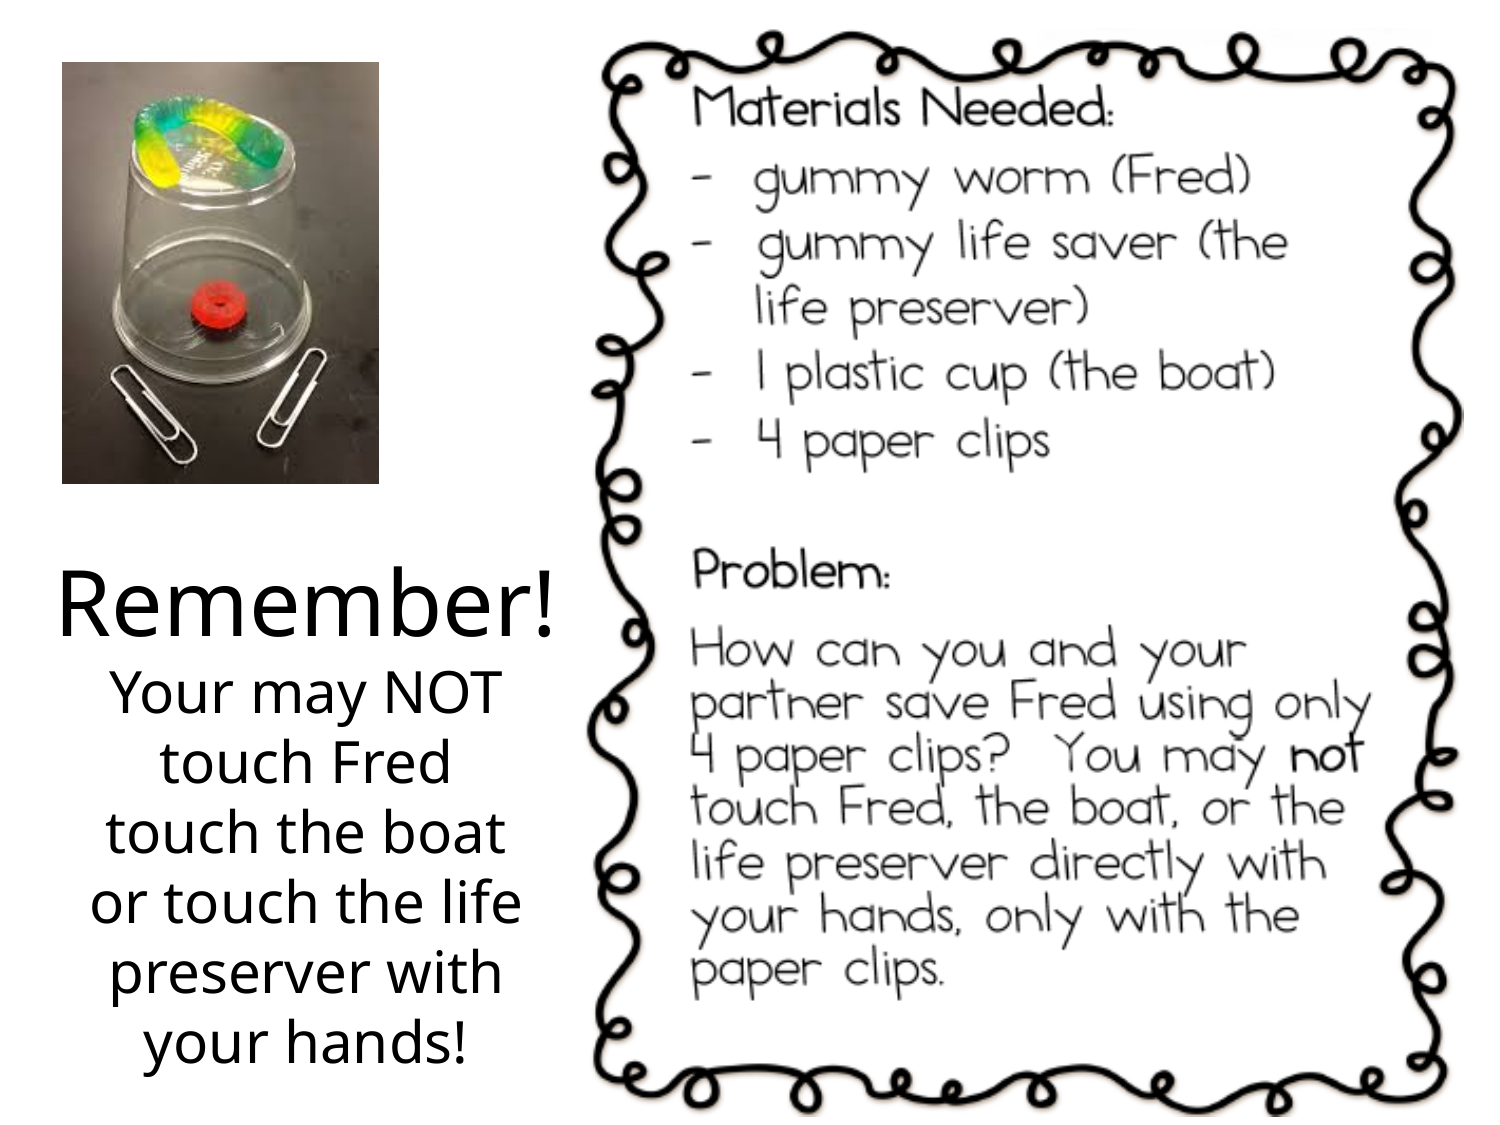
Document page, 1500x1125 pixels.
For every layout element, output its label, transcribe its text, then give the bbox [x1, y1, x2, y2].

picture [62, 62, 379, 485]
picture [574, 28, 1464, 1118]
text_box Remember! Your may NOT touch Fred touch the boat or touch the life preserver with your hands! [37, 537, 569, 1083]
